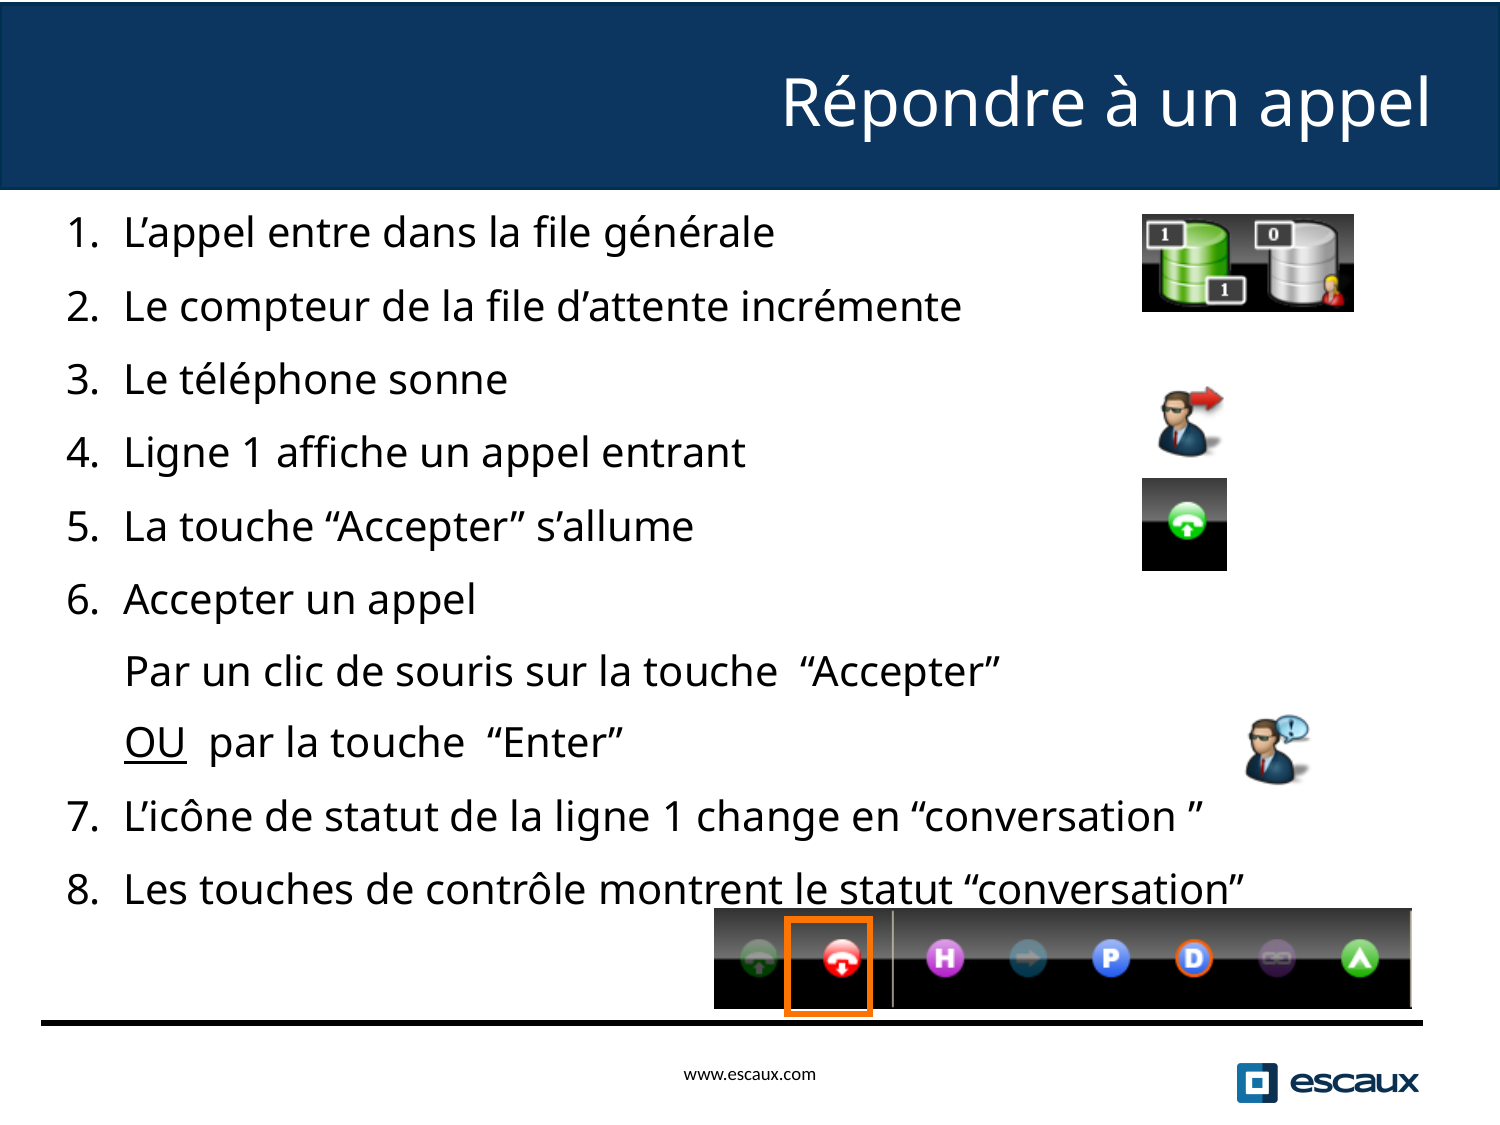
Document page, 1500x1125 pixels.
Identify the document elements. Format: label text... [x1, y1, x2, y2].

picture [1229, 699, 1318, 805]
picture [1142, 371, 1230, 572]
text_box Répondre à un appel [99, 36, 1449, 168]
footer www.escaux.com [496, 1042, 1004, 1103]
text_box L’appel entre dans la file générale Le compteur de la file d’attente incrémente Le téléphone sonne Ligne 1 affiche un appel entrant La touche “Accepter” s’allume Accepter un appel Par un clic de souris sur la touche “Accepter” OU par la touche “Enter” L’icône de statut de la ligne 1 change en “conversation ” Les touches de contrôle montrent le statut “conversation” [51, 200, 1412, 982]
picture [1237, 1063, 1419, 1103]
picture [1142, 214, 1354, 312]
picture [714, 908, 1412, 1009]
text_box [787, 1009, 870, 1015]
